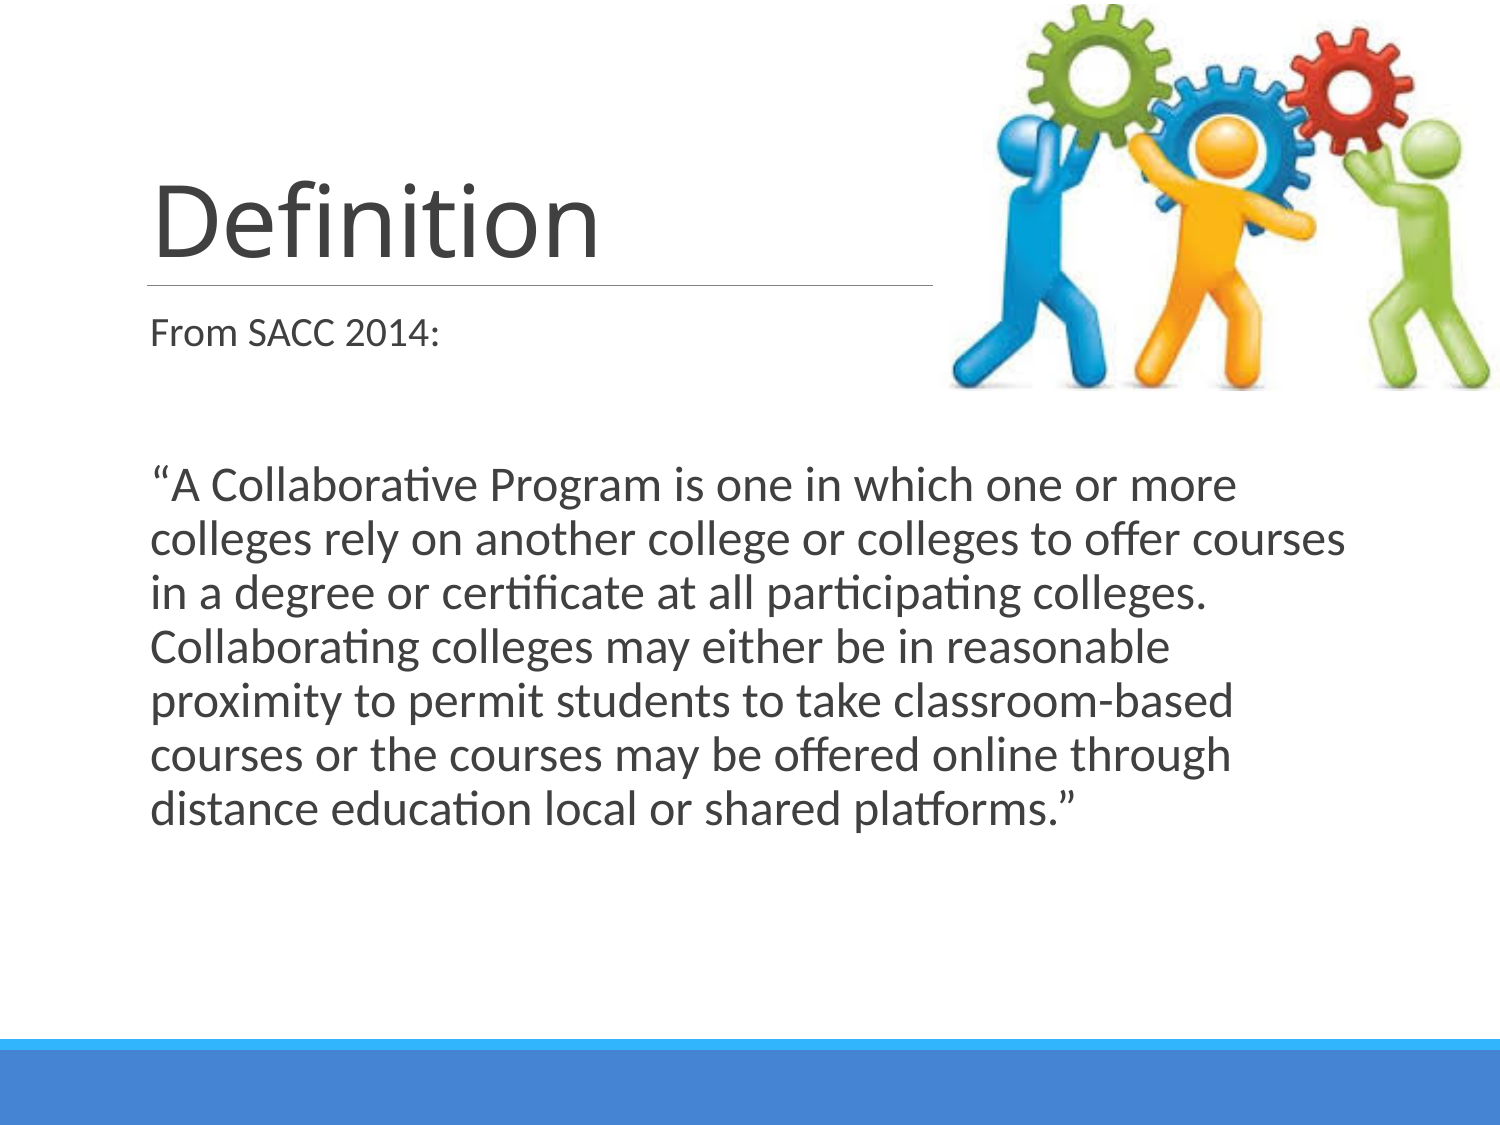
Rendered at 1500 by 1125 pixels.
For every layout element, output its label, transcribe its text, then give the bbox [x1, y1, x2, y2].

title Definition [135, 47, 930, 285]
list From SACC 2014: “A Collaborative Program is one in which one or more colleges rely on another college or colleges to offer courses in a degree or certificate at all participating colleges. Collaborating colleges may either be in reasonable proximity to permit students to take classroom-based courses or the courses may be offered online through distance education local or shared platforms.” [135, 302, 1373, 963]
picture [933, 4, 1500, 391]
